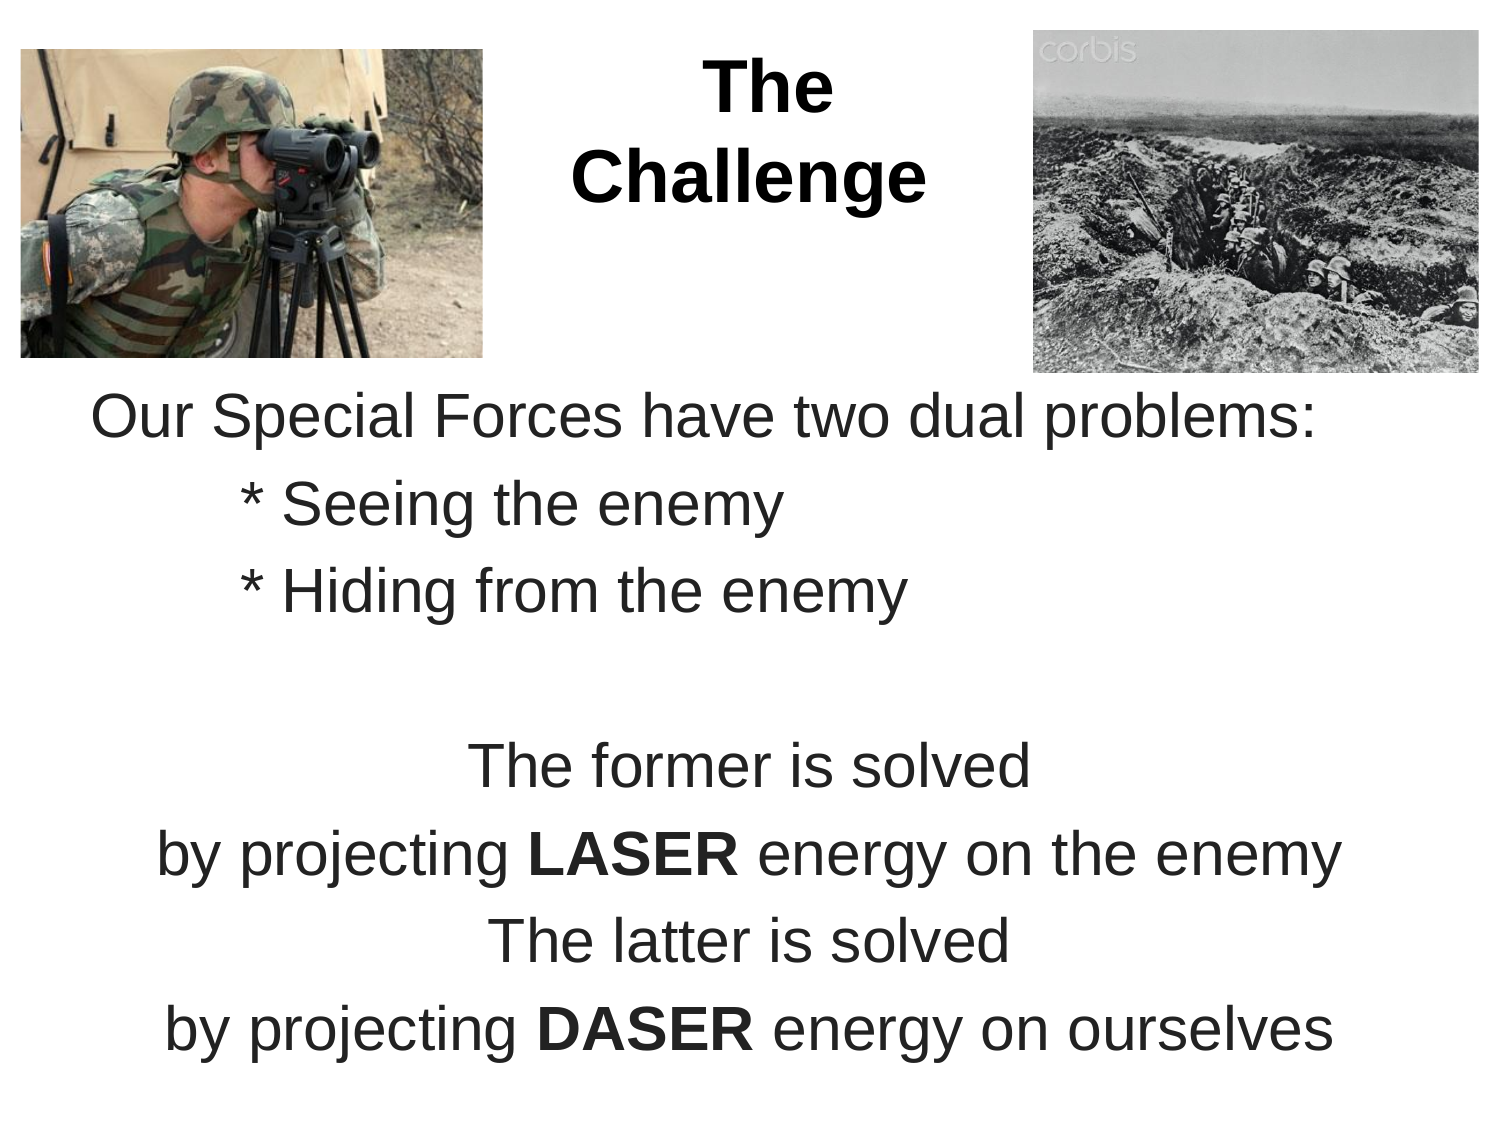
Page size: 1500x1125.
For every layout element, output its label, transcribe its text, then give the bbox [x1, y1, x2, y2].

text_box [20, 49, 483, 358]
list Our Special Forces have two dual problems: * Seeing the enemy * Hiding from the enemy The former is solved by projecting LASER energy on the enemy The latter is solved by projecting DASER energy on ourselves [75, 360, 1425, 1078]
text_box [1033, 30, 1479, 373]
title The Challenge [75, 45, 1033, 233]
